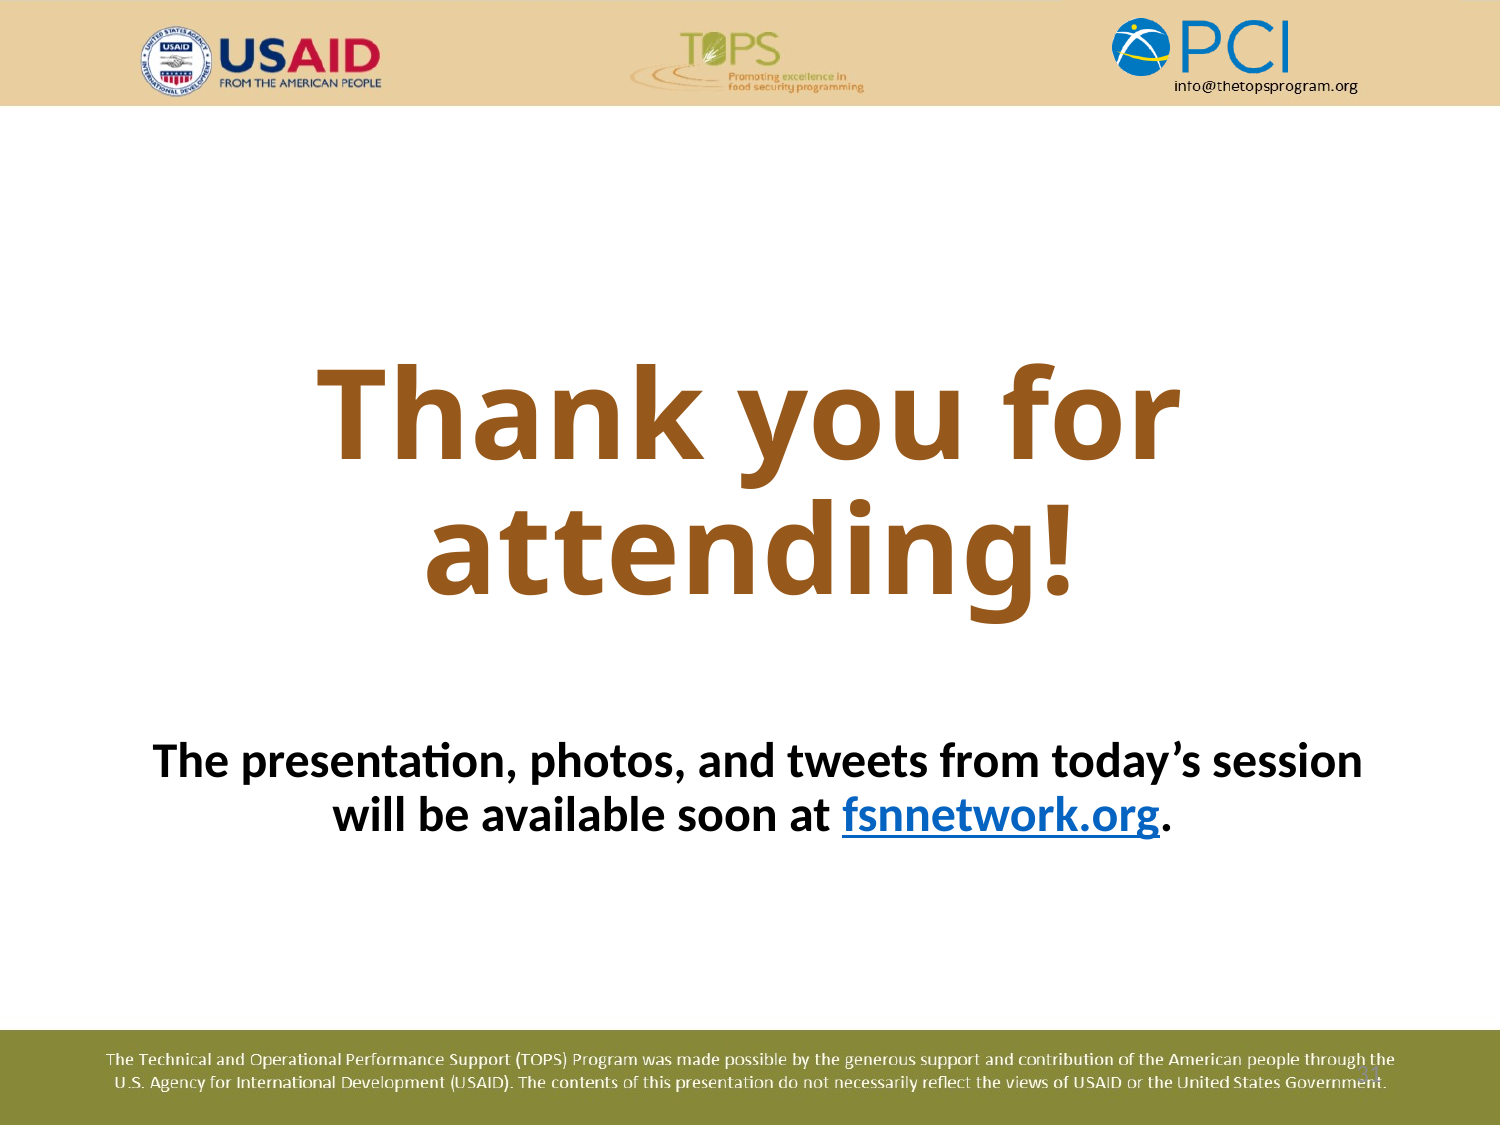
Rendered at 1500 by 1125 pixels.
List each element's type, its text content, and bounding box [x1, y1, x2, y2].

picture [0, 0, 1500, 1125]
text_box [730, 531, 770, 593]
text_box [1061, 0, 1463, 82]
slide_number 31 [1059, 1042, 1397, 1103]
picture [1112, 18, 1288, 76]
subtitle The presentation, photos, and tweets from today’s session will be available soon at fsnnetwork.org. [114, 727, 1402, 999]
title Thank you for attending! [187, 237, 1313, 629]
